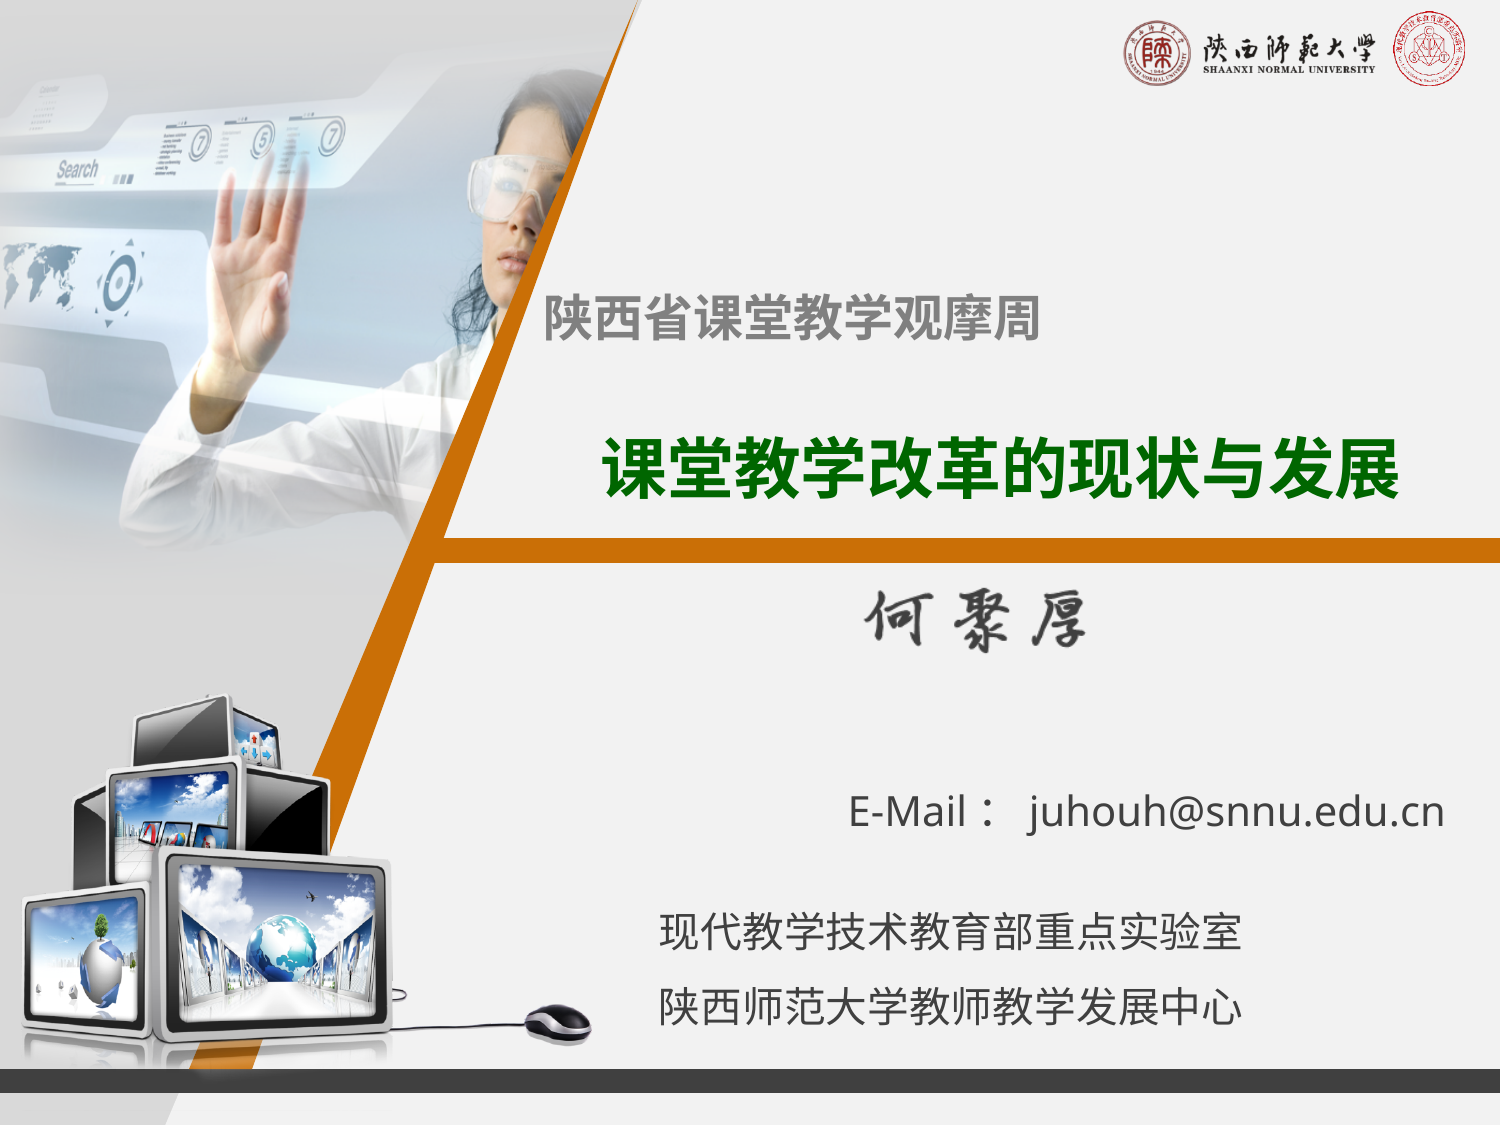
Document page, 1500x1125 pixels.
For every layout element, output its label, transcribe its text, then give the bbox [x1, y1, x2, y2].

picture [11, 692, 600, 1111]
text_box 陕西省课堂教学观摩周 课堂教学改革的现状与发展 [505, 206, 1498, 527]
text_box E-Mail：juhouh@snnu.edu.cn [832, 740, 1478, 855]
text_box 现代教学技术教育部重点实验室 陕西师范大学教师教学发展中心 [643, 853, 1394, 1059]
picture [820, 550, 1218, 701]
picture [1393, 11, 1465, 86]
picture [1122, 20, 1376, 86]
picture [74, 175, 563, 435]
